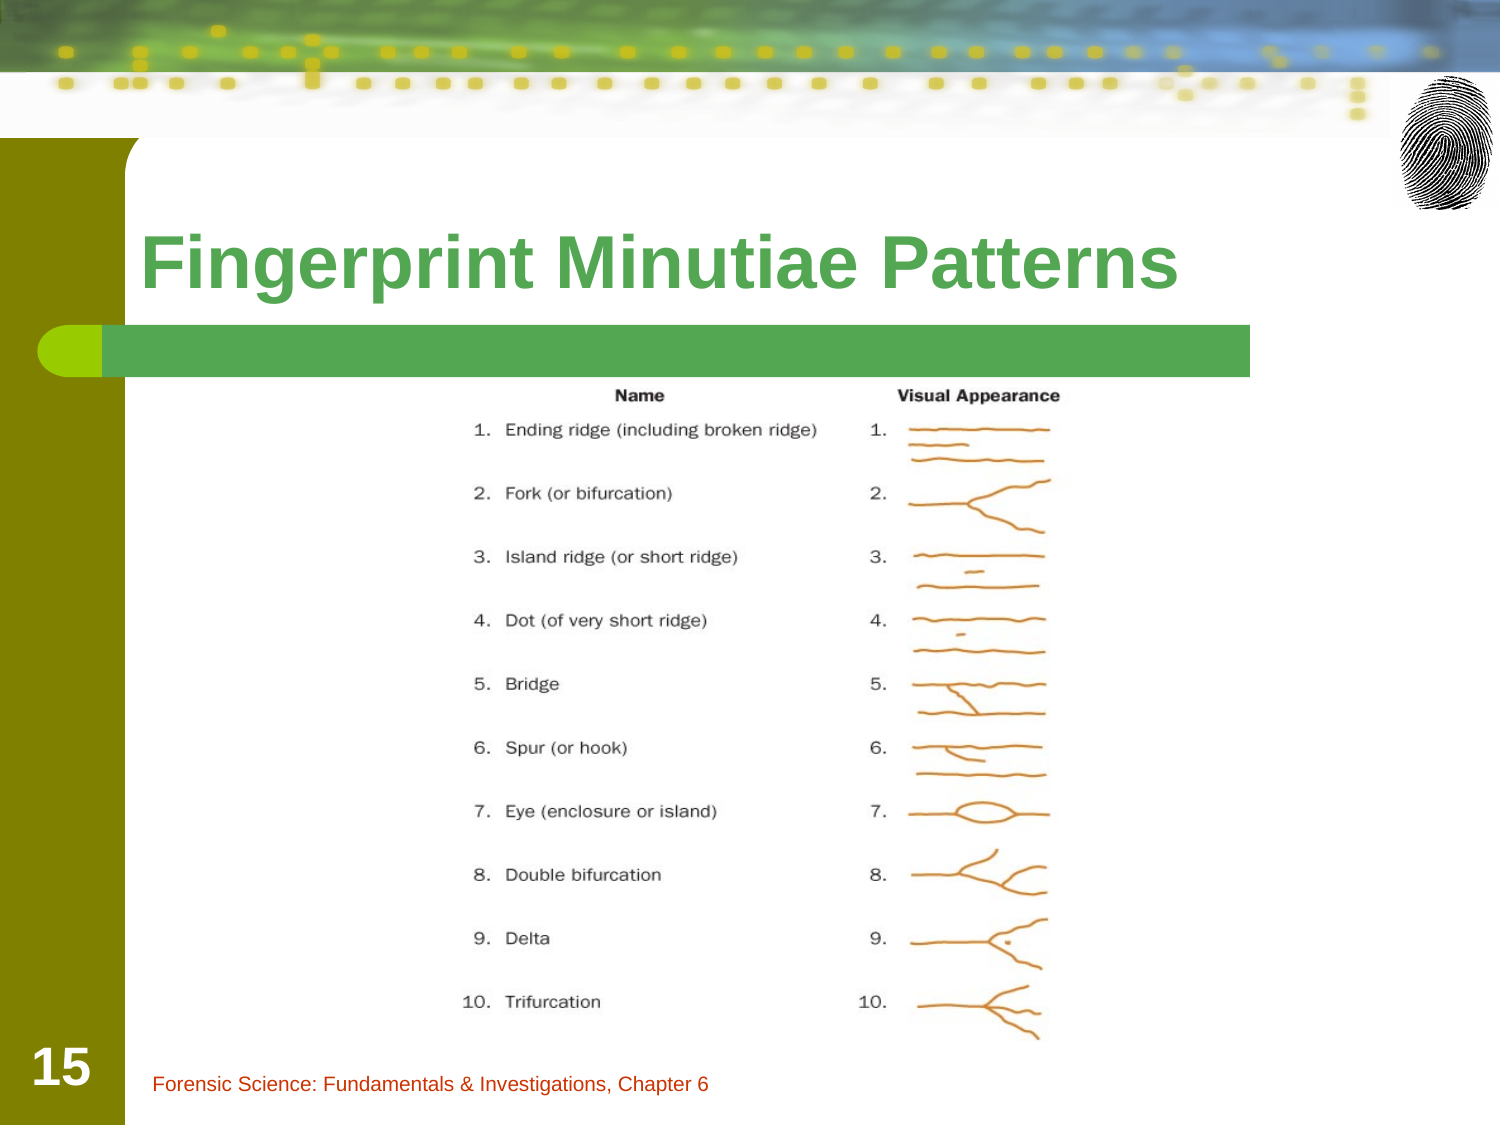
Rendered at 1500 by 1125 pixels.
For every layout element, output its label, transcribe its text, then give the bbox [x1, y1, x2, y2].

picture [0, 0, 1500, 213]
slide_number ‹#› [13, 1023, 111, 1105]
picture [462, 387, 1101, 1051]
title Fingerprint Minutiae Patterns [125, 125, 1313, 313]
footer Forensic Science: Fundamentals & Investigations, Chapter 6 [137, 1025, 1388, 1103]
